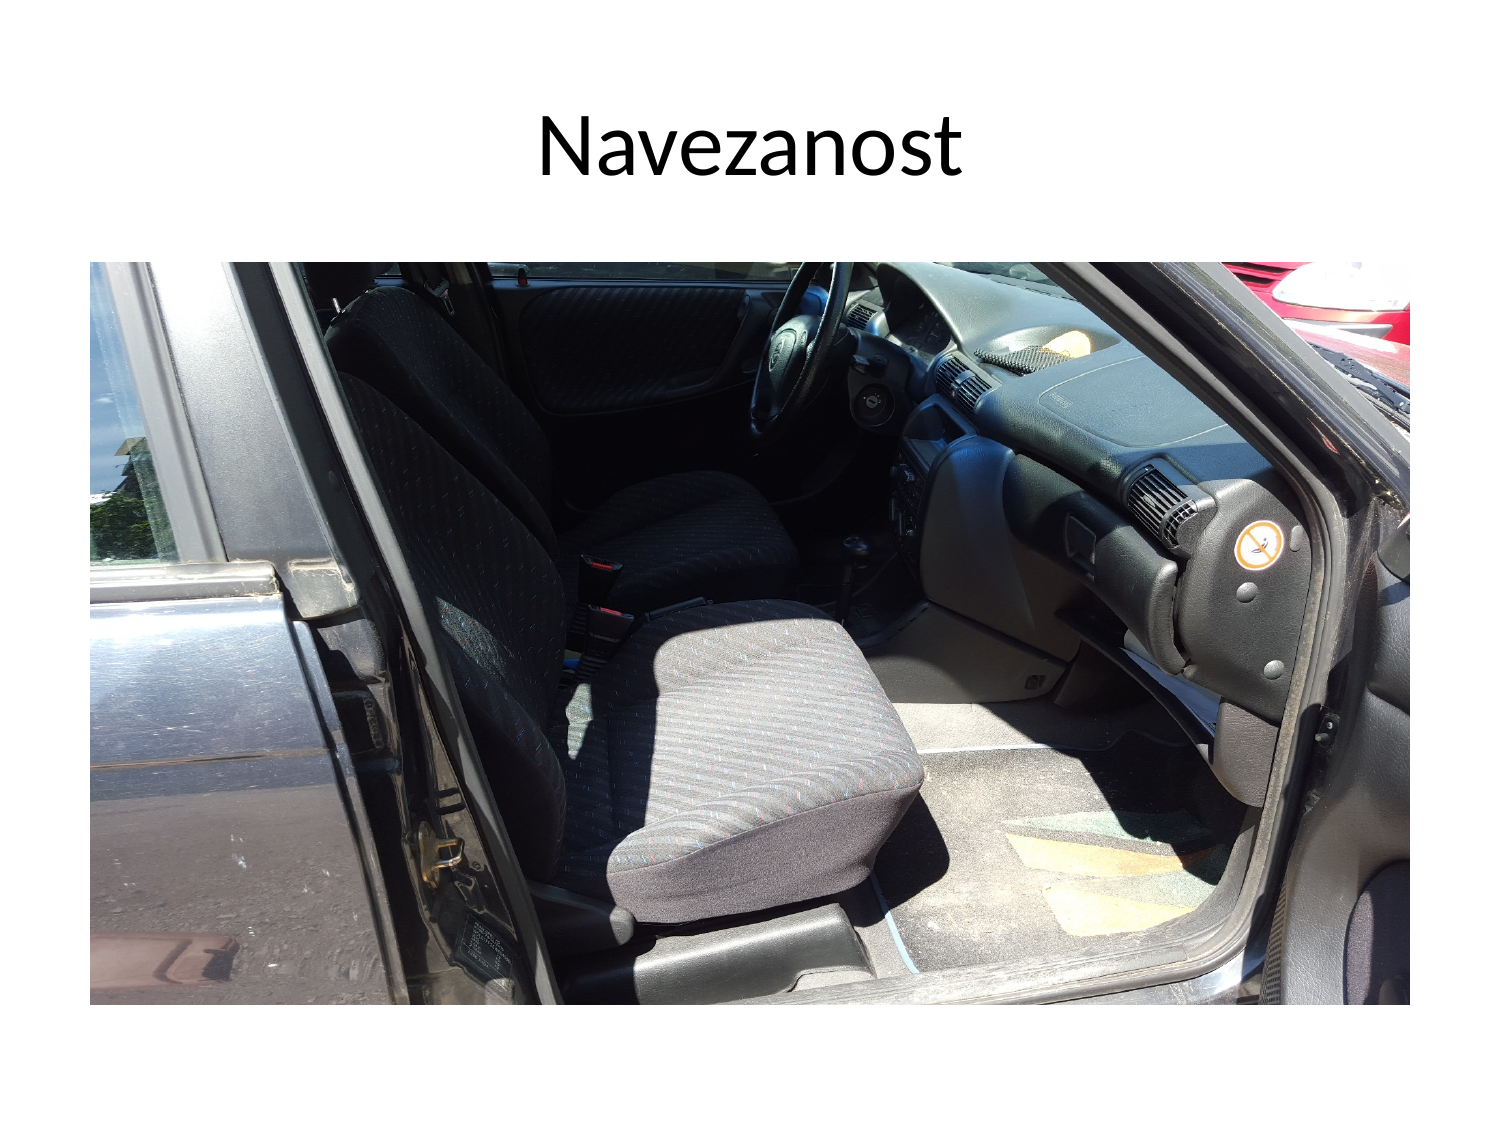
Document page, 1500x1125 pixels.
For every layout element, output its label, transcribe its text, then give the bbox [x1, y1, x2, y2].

title Navezanost [75, 45, 1425, 233]
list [89, 262, 1411, 1006]
